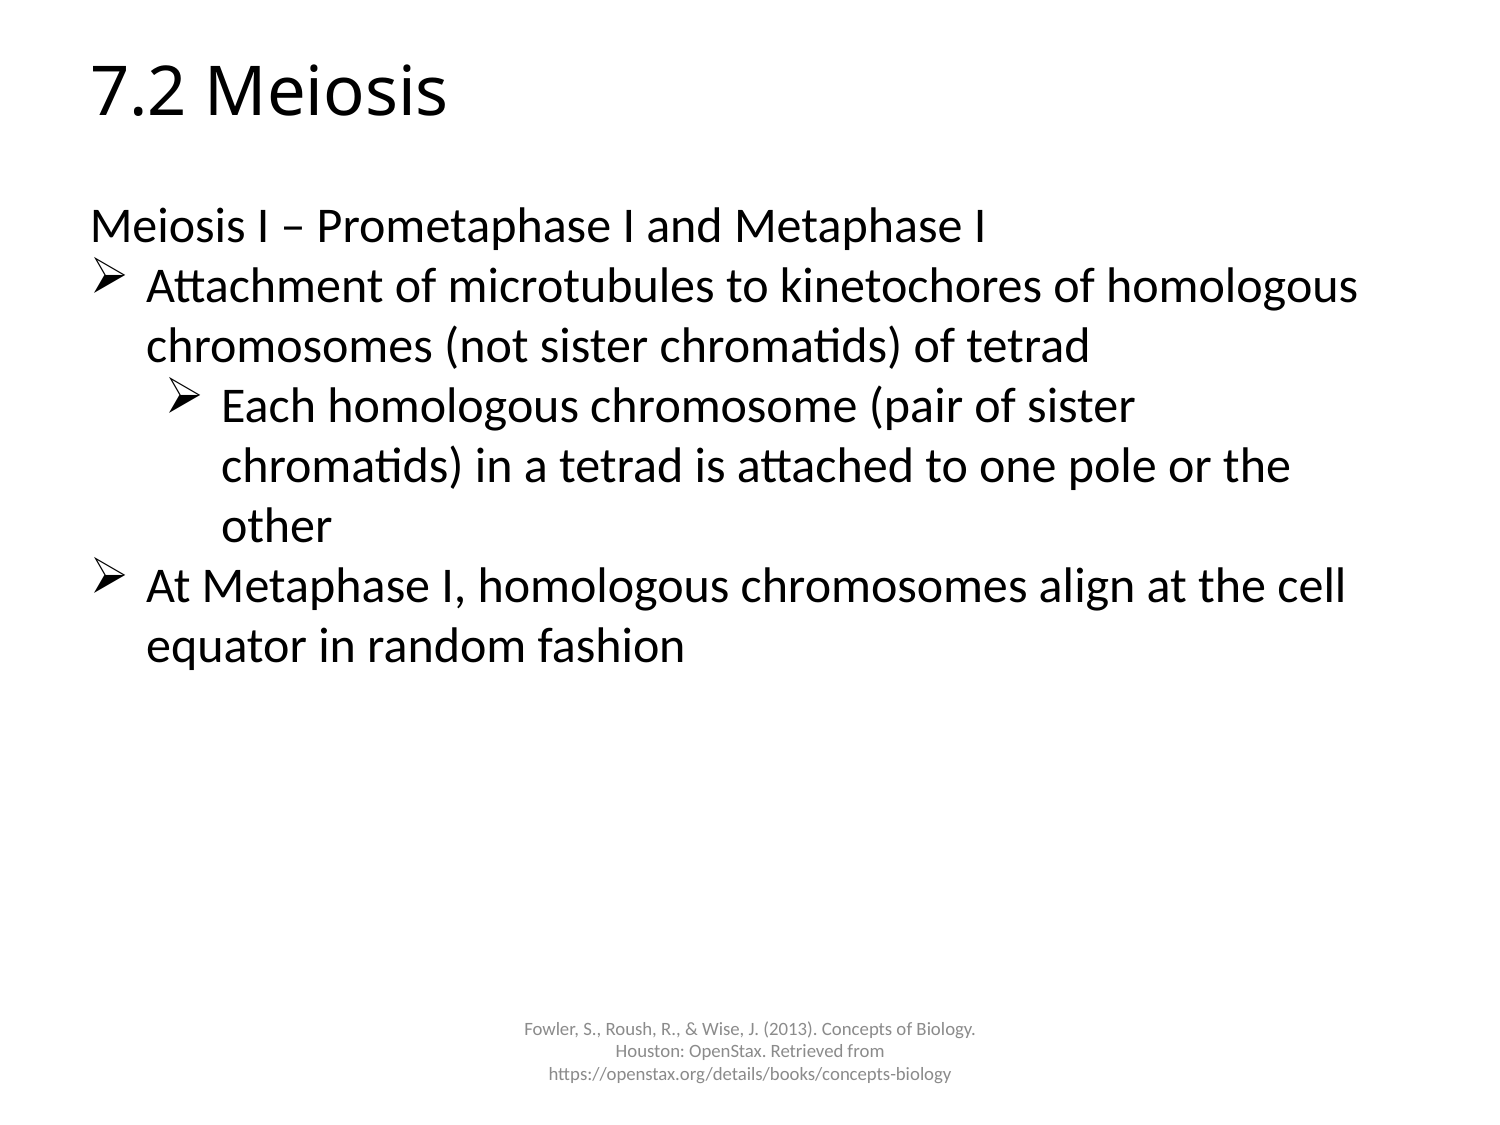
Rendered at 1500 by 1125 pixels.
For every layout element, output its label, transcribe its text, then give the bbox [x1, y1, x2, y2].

text_box Meiosis I – Prometaphase I and Metaphase I Attachment of microtubules to kinetochores of homologous chromosomes (not sister chromatids) of tetrad Each homologous chromosome (pair of sister chromatids) in a tetrad is attached to one pole or the other At Metaphase I, homologous chromosomes align at the cell equator in random fashion [75, 184, 1398, 680]
text_box [75, 1067, 1336, 1114]
footer Fowler, S., Roush, R., & Wise, J. (2013). Concepts of Biology. Houston: OpenStax. Retrieved from https://openstax.org/details/books/concepts-biology [496, 1042, 1004, 1067]
title 7.2 Meiosis [75, 39, 1398, 148]
